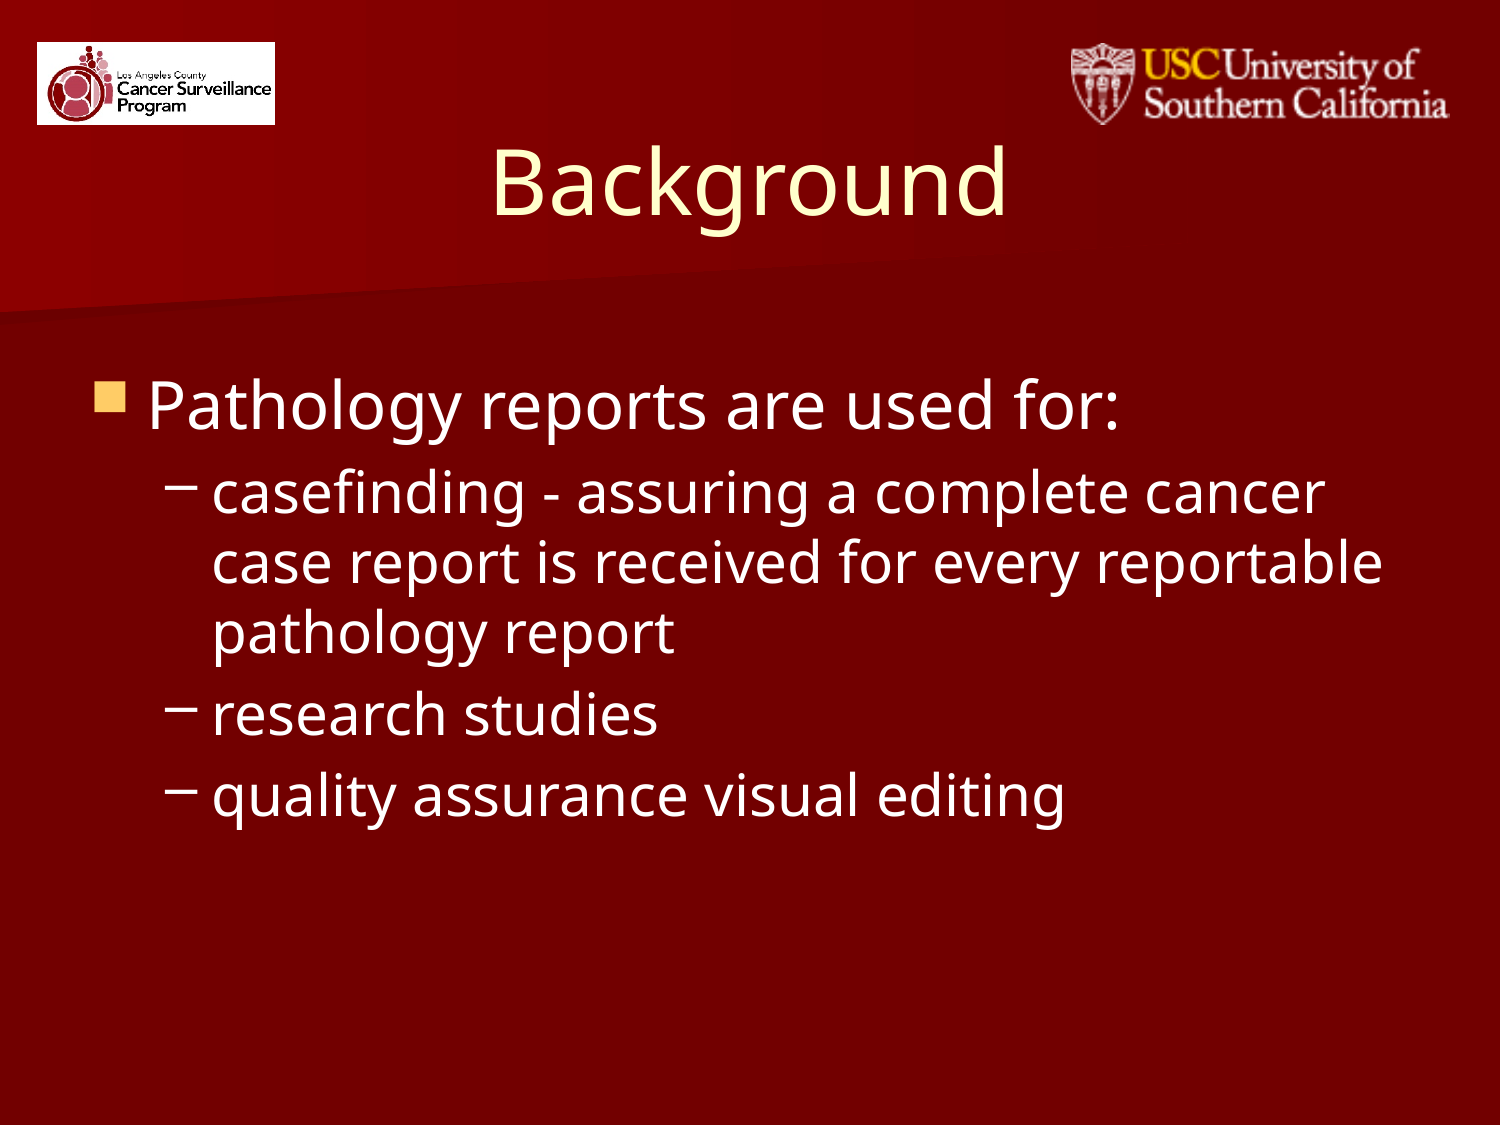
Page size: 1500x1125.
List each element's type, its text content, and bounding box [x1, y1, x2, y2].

title Background [75, 125, 1425, 233]
picture [37, 42, 275, 125]
picture [1071, 43, 1450, 125]
list Pathology reports are used for: casefinding - assuring a complete cancer case report is received for every reportable pathology report research studies quality assurance visual editing [75, 262, 1425, 1000]
